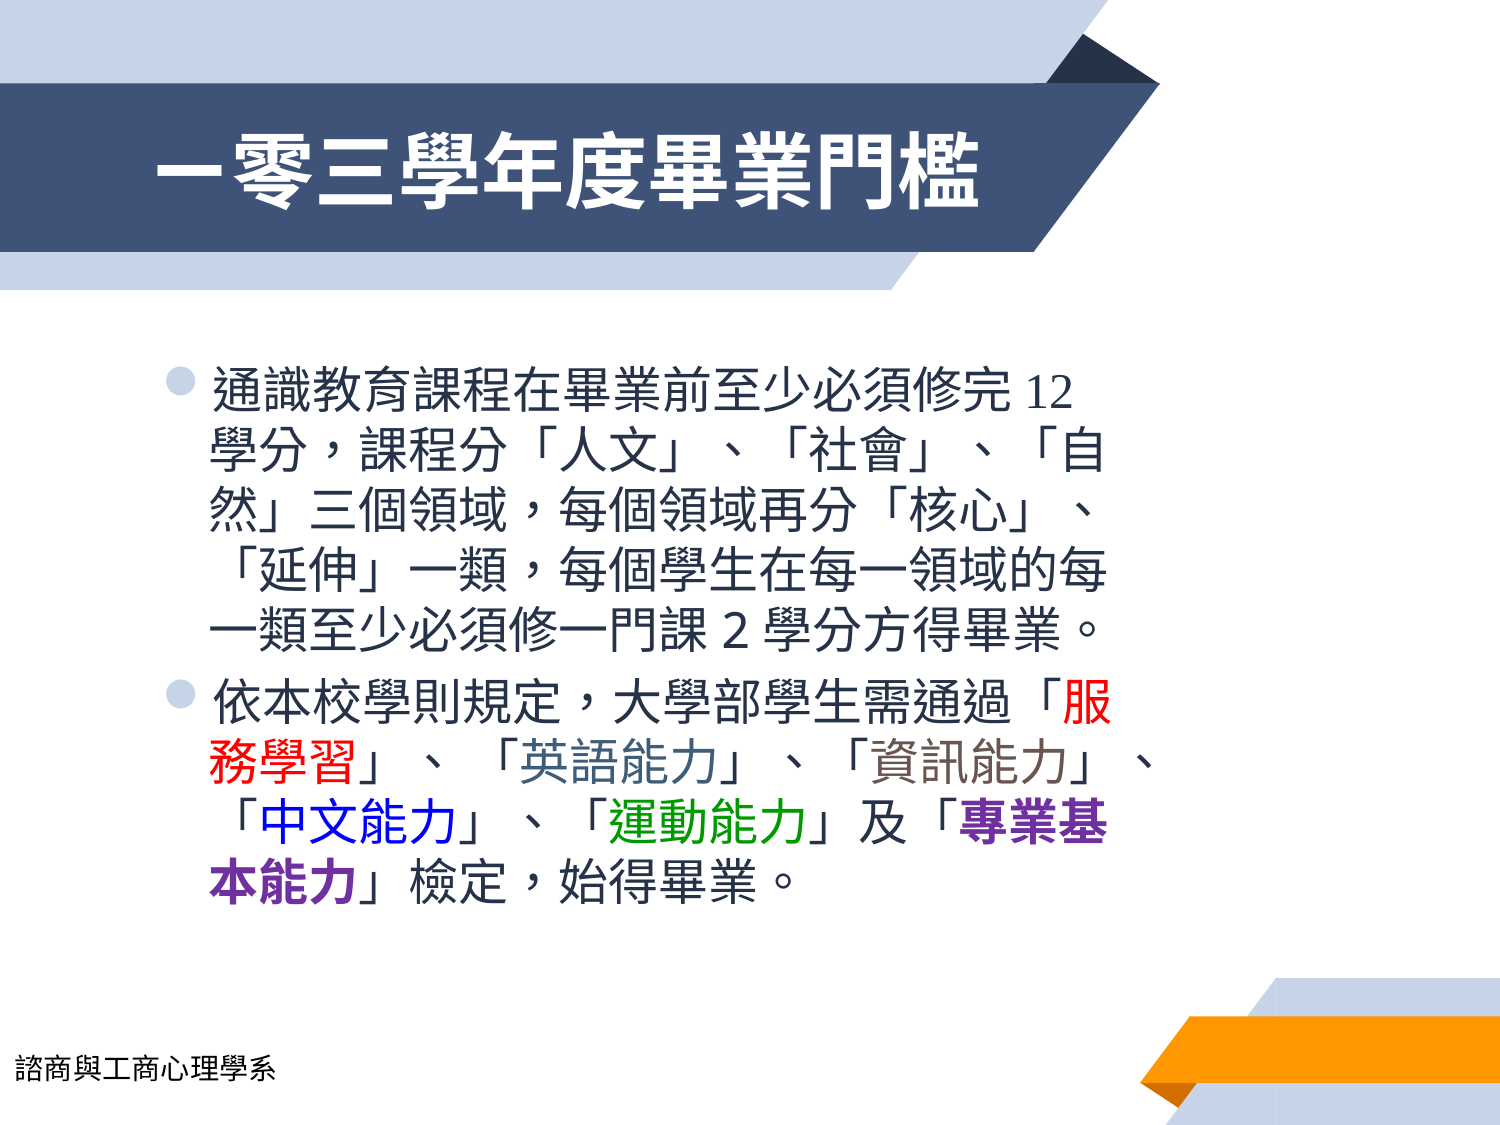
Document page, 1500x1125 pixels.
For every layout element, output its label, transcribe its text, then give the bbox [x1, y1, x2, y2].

title ㄧ零三學年度畢業門檻 [133, 85, 1035, 254]
list 通識教育課程在畢業前至少必須修完12學分，課程分「人文」、「社會」、「自然」三個領域，每個領域再分「核心」、「延伸」一類，每個學生在每一領域的每一類至少必須修一門課2學分方得畢業。 依本校學則規定，大學部學生需通過「服務學習」、 「英語能力」、「資訊能力」、「中文能力」、「運動能力」及「專業基本能力」檢定，始得畢業。 [133, 290, 1140, 979]
footer 諮商與工商心理學系 [0, 1042, 475, 1103]
